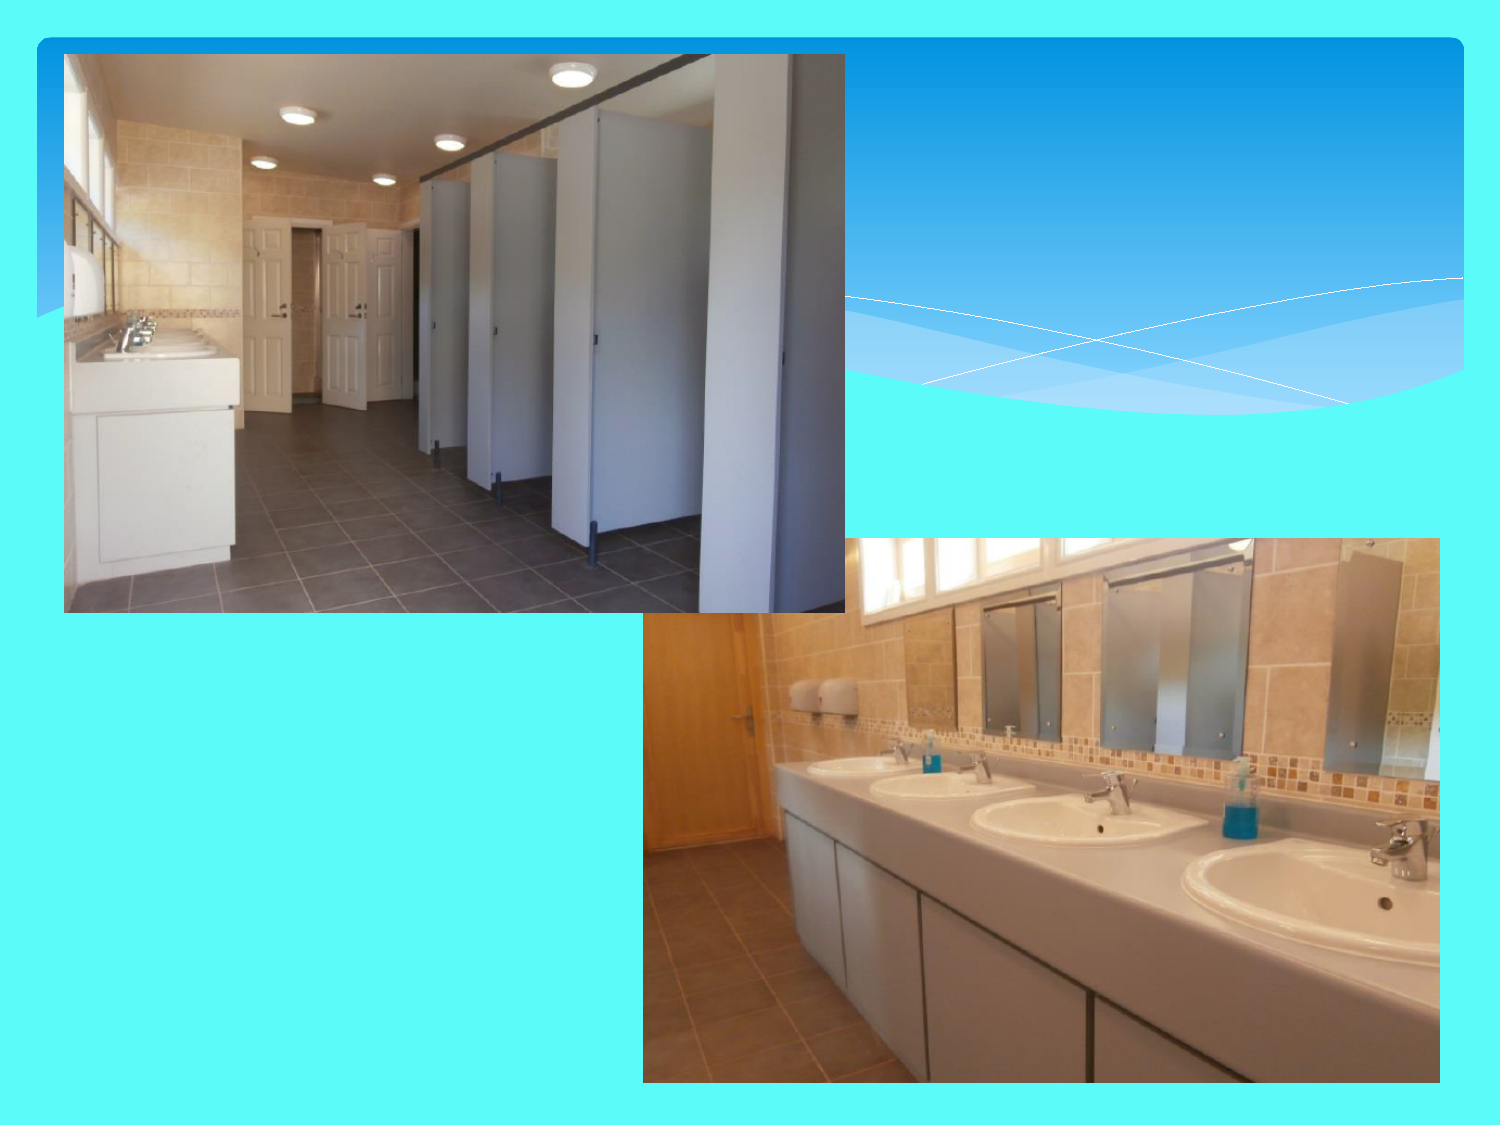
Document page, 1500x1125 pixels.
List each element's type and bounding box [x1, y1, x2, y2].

picture [64, 55, 1440, 1083]
